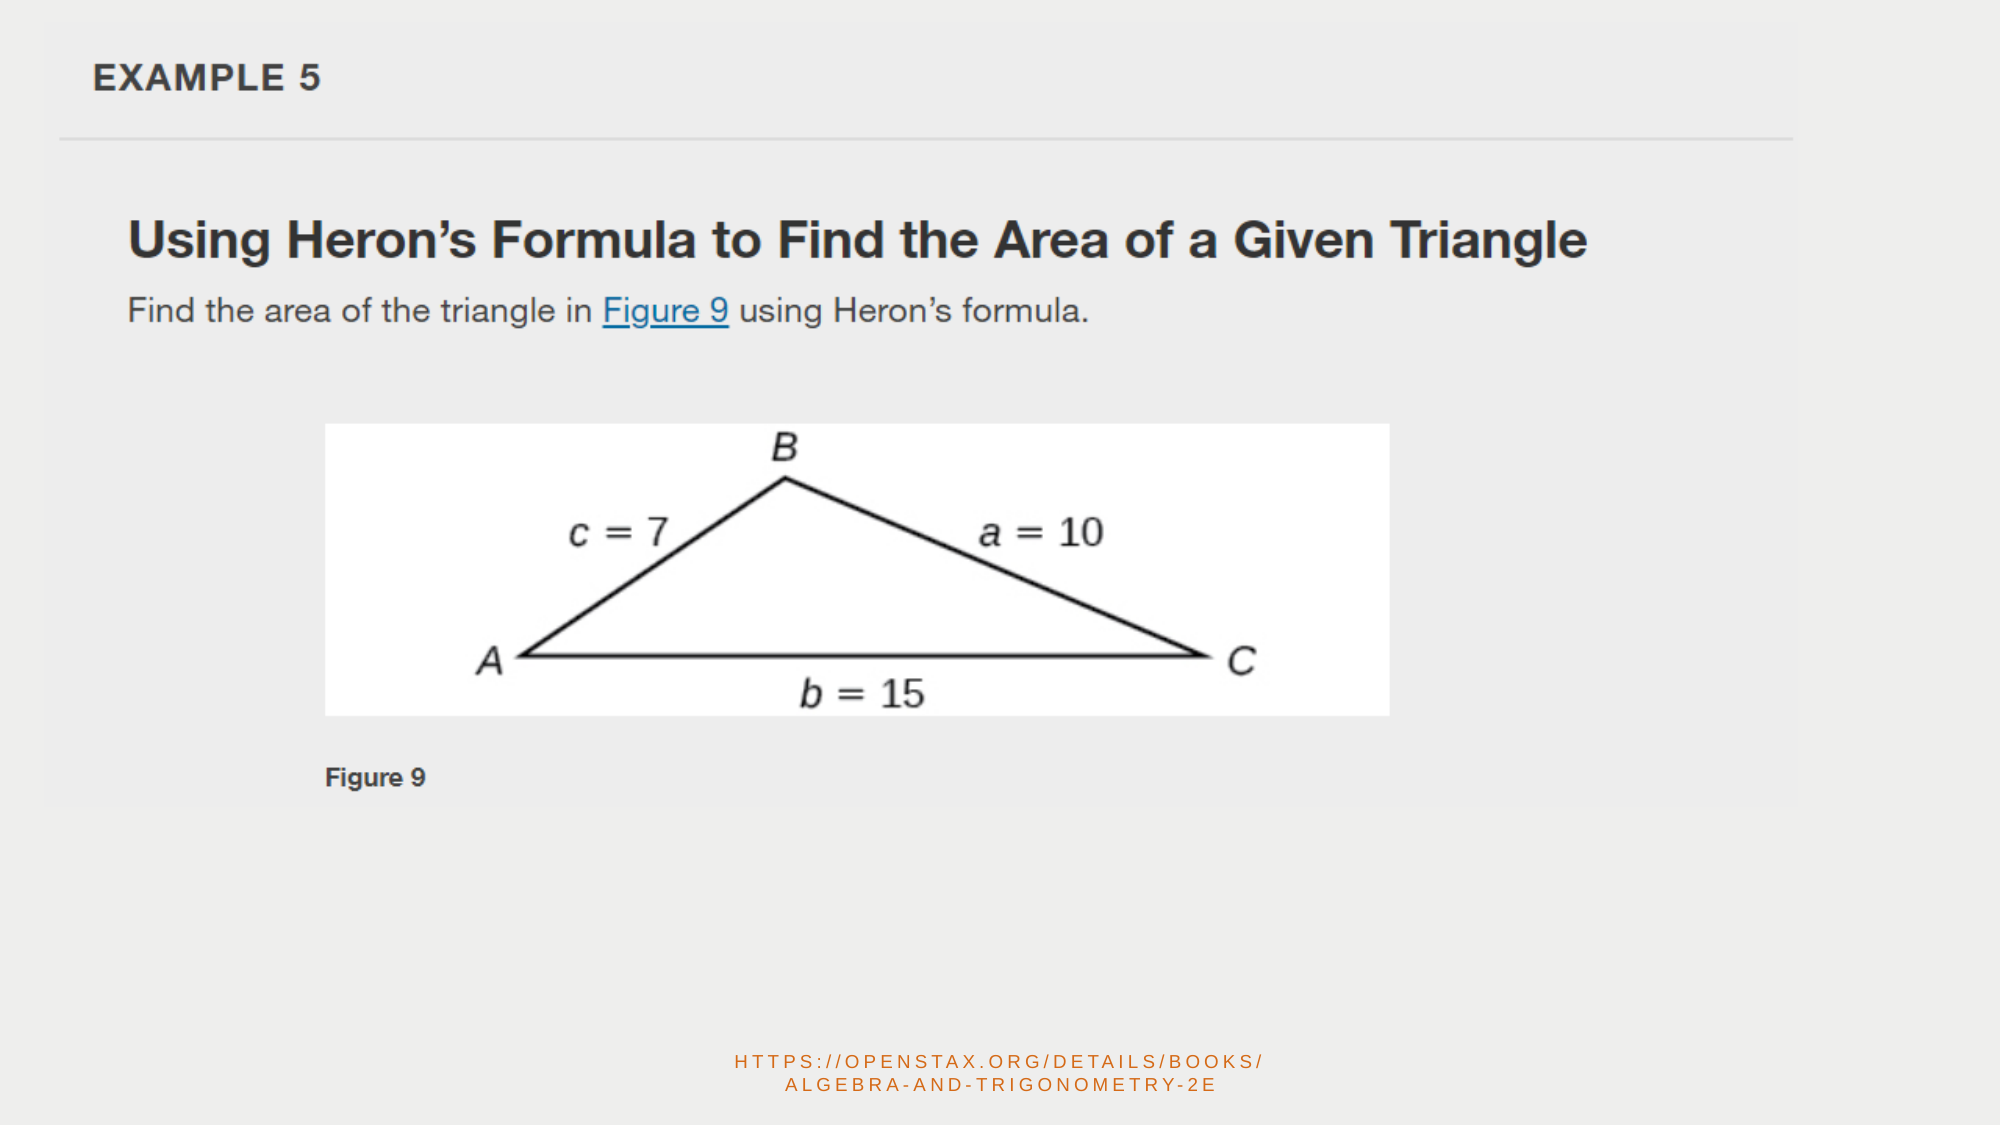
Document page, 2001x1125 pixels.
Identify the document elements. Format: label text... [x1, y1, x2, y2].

footer https://openstax.org/details/books/algebra-and-trigonometry-2e [662, 1042, 1338, 1103]
picture [44, 22, 1798, 807]
